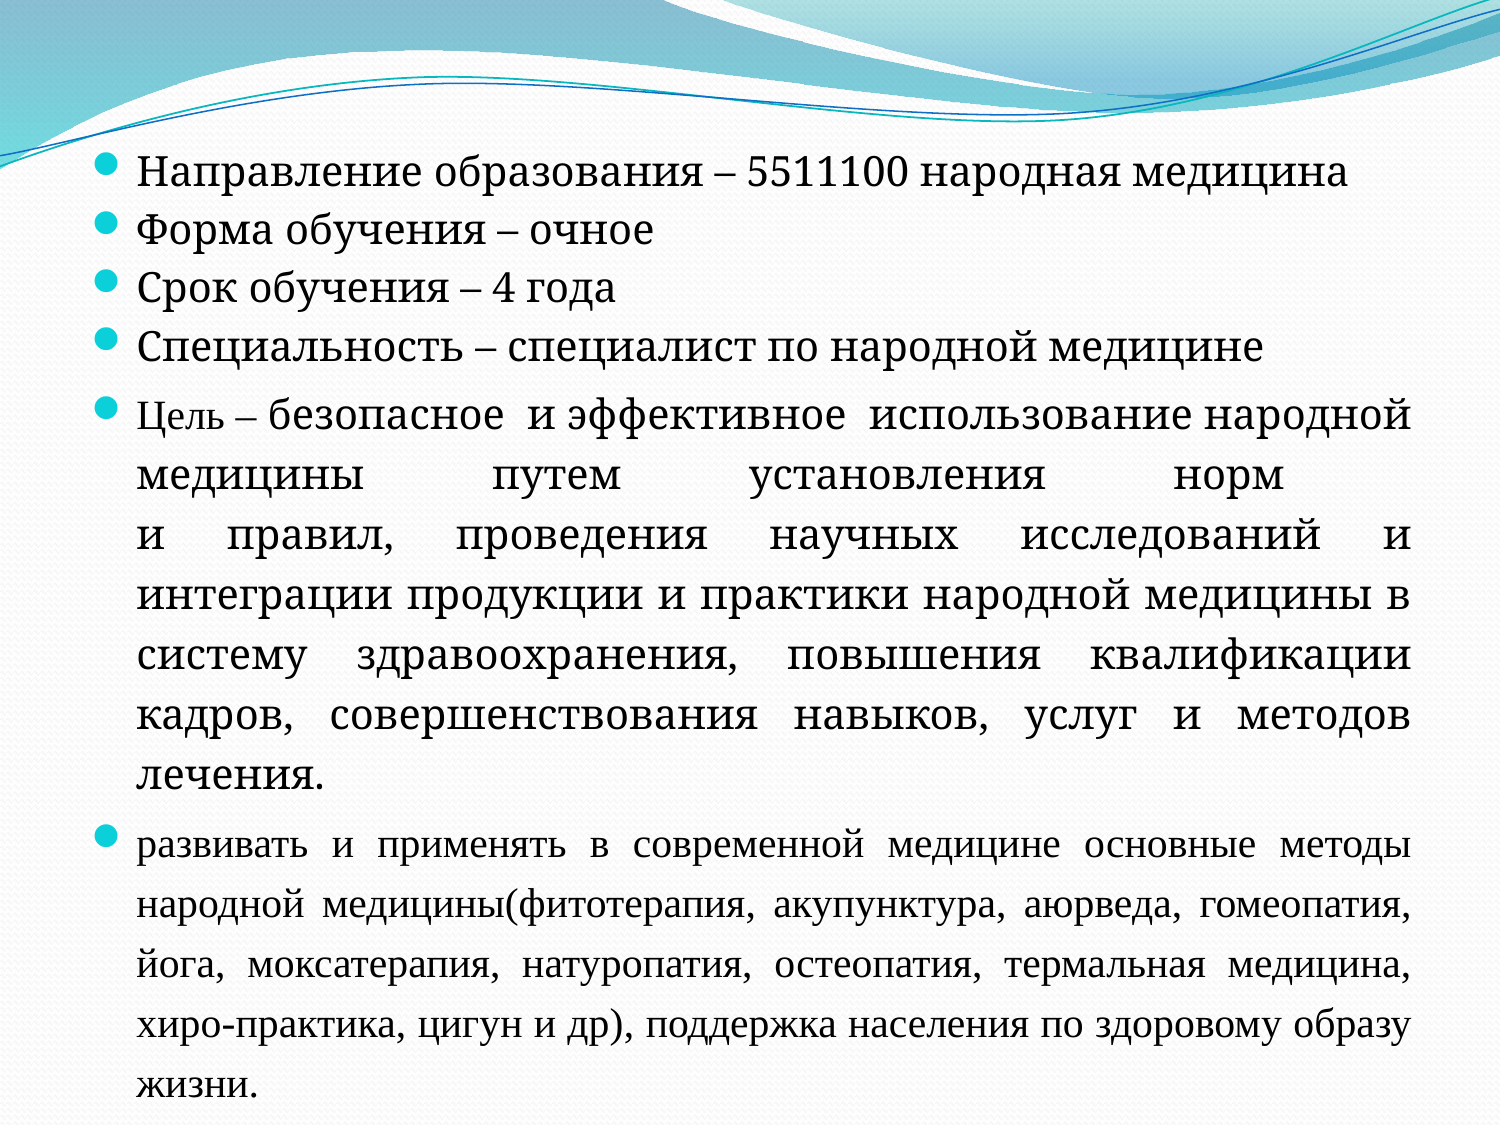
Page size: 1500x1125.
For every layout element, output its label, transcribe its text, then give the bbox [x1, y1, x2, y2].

list Направление образования – 5511100 народная медицина Форма обучения – очное Срок обучения – 4 года Специальность – специалист по народной медицине Цель – безопасное и эффективное использование народной медицины путем установления норм и правил, проведения научных исследований и интеграции продукции и практики народной медицины в систему здравоохранения, повышения квалификации кадров, совершенствования навыков, услуг и методов лечения. развивать и применять в современной медицине основные методы народной медицины(фитотерапия, акупунктура, аюрведа, гомеопатия, йога, моксатерапия, натуропатия, остеопатия, термальная медицина, хиро-практика, цигун и др), поддержка населения по здоровому образу жизни. [76, 137, 1427, 880]
